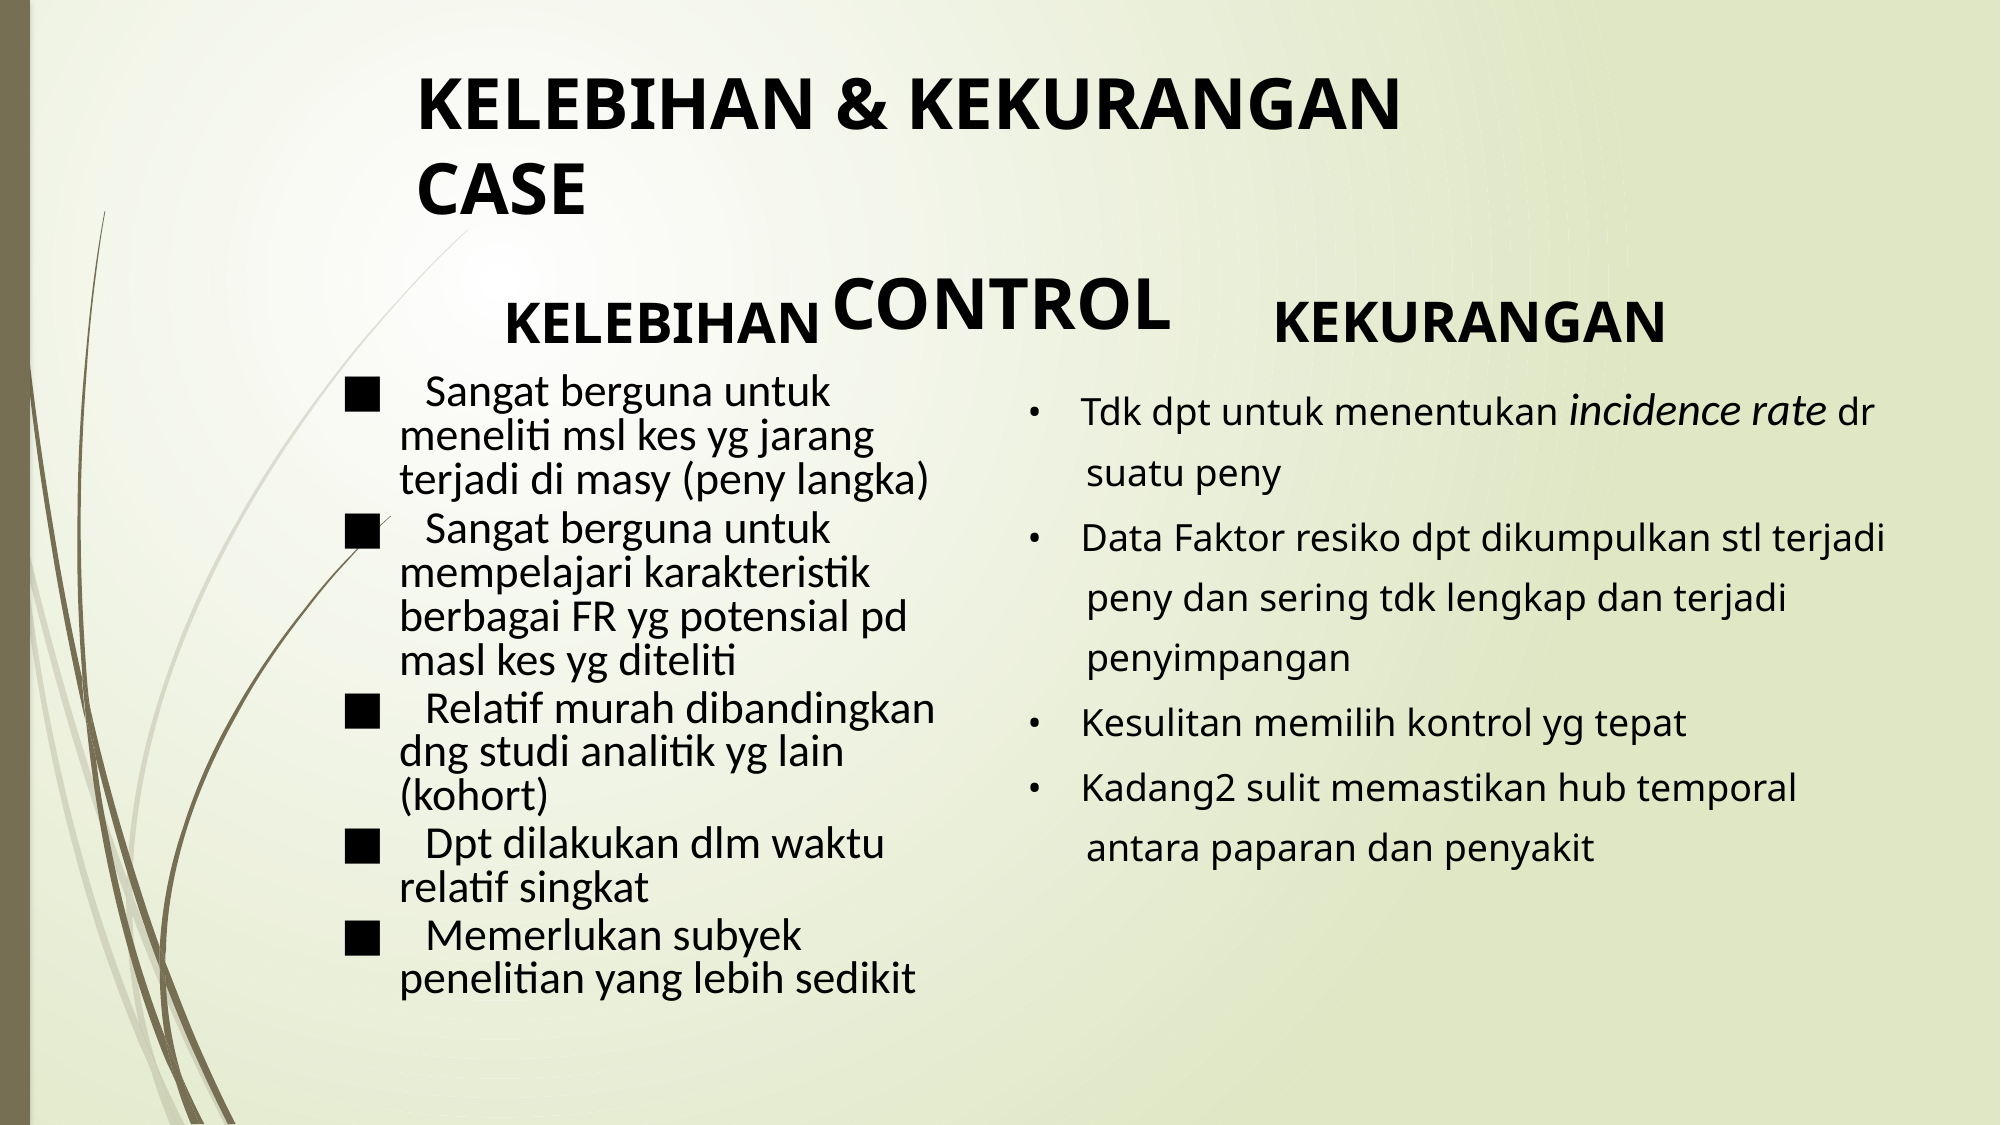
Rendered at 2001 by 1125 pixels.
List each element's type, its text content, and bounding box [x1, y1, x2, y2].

text_box KEKURANGAN • Tdk dpt untuk menentukan incidence rate dr suatu peny • Data Faktor resiko dpt dikumpulkan stl terjadi peny dan sering tdk lengkap dan terjadi penyimpangan • Kesulitan memilih kontrol yg tepat • Kadang2 sulit memastikan hub temporal antara paparan dan penyakit [1027, 285, 1894, 1054]
text_box KELEBIHAN ■ Sangat berguna untuk meneliti msl kes yg jarang terjadi di masy (peny langka) ■ Sangat berguna untuk mempelajari karakteristik berbagai FR yg potensial pd masl kes yg diteliti ■ Relatif murah dibandingkan dng studi analitik yg lain (kohort) ■ Dpt dilakukan dlm waktu relatif singkat ■ Memerlukan subyek penelitian yang lebih sedikit [340, 287, 972, 1019]
text_box KELEBIHAN & KEKURANGAN CASE CONTROL [415, 58, 1588, 221]
